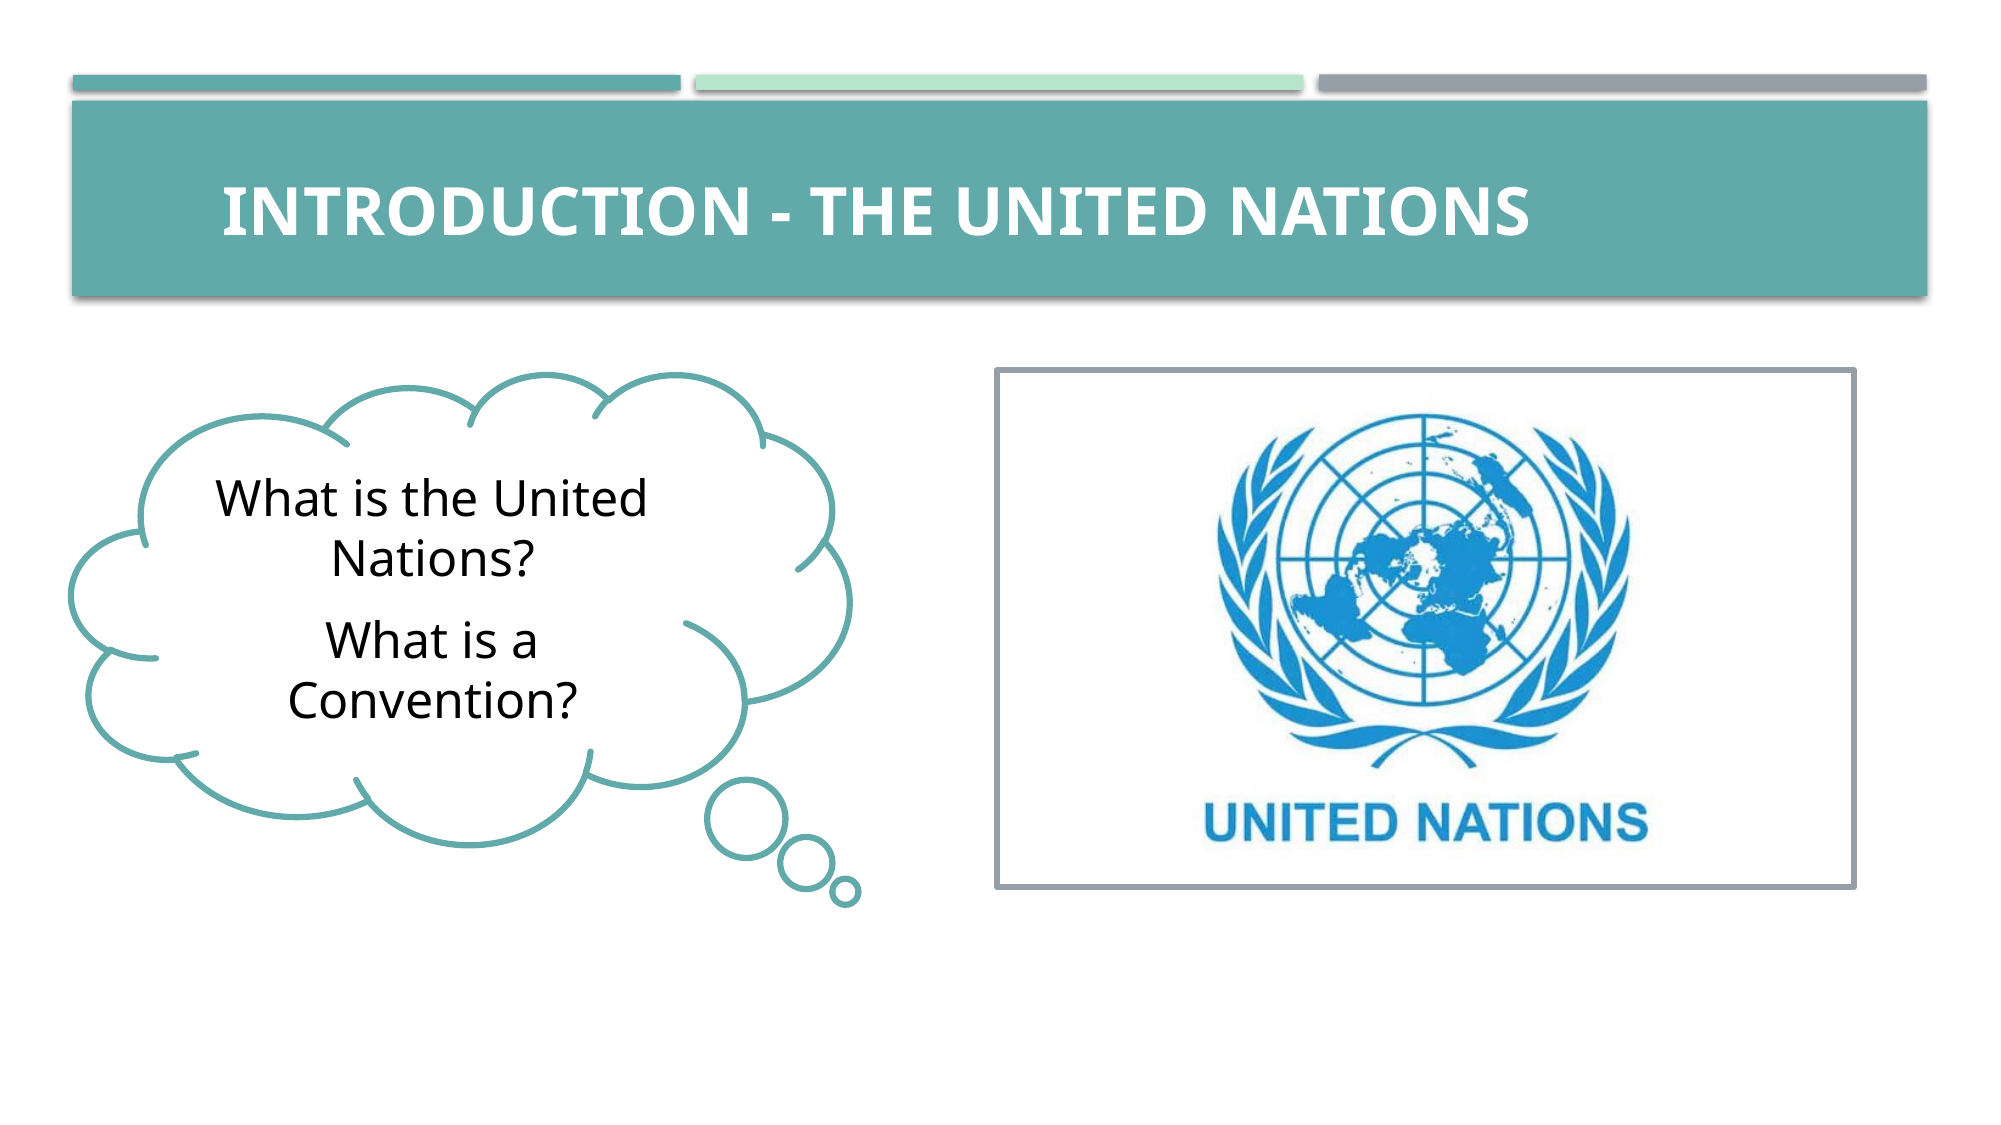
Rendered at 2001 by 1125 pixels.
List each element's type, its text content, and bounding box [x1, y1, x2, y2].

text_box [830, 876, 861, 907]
picture [999, 372, 1852, 885]
text_box What is the United Nations? What is a Convention? [778, 835, 835, 891]
text_box What is the United Nations? What is a Convention? [705, 777, 788, 860]
text_box What is the United Nations? What is a Convention? [69, 373, 852, 848]
title INTRODUCTION - The UNITED NATIONS [40, 18, 1766, 257]
